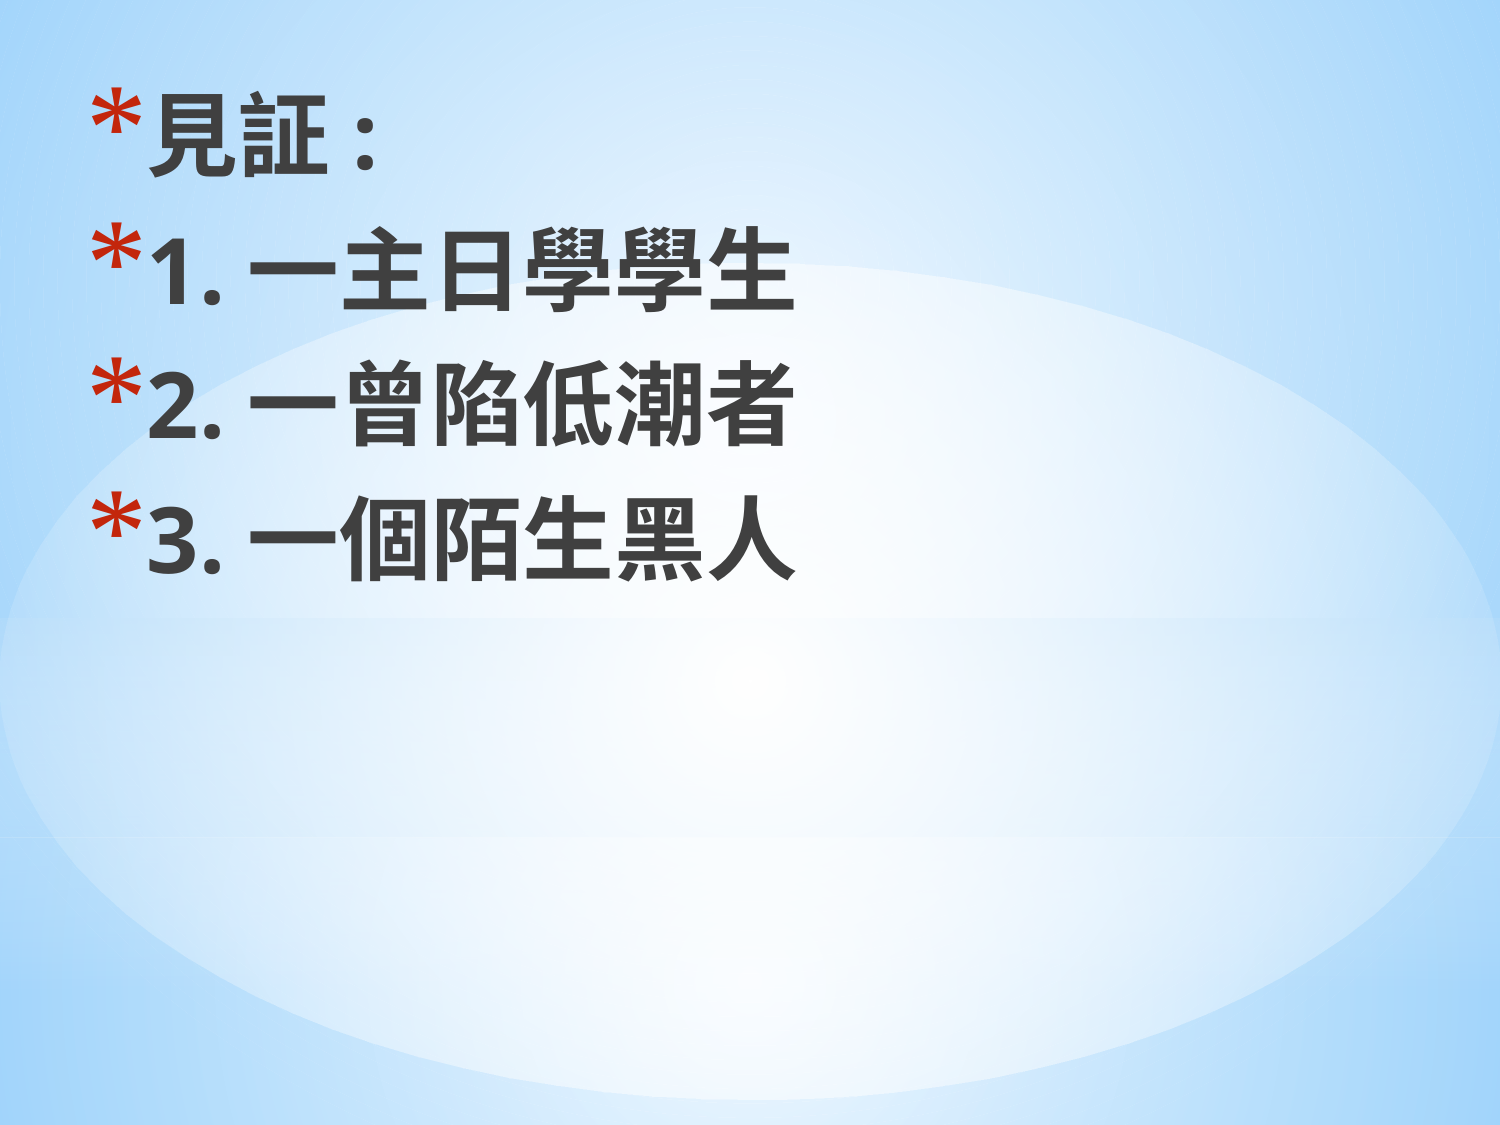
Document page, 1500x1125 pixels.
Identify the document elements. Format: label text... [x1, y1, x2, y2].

list 見証: 1.一主日學學生 2.一曾陷低潮者 3.一個陌生黑人 [64, 70, 1453, 690]
